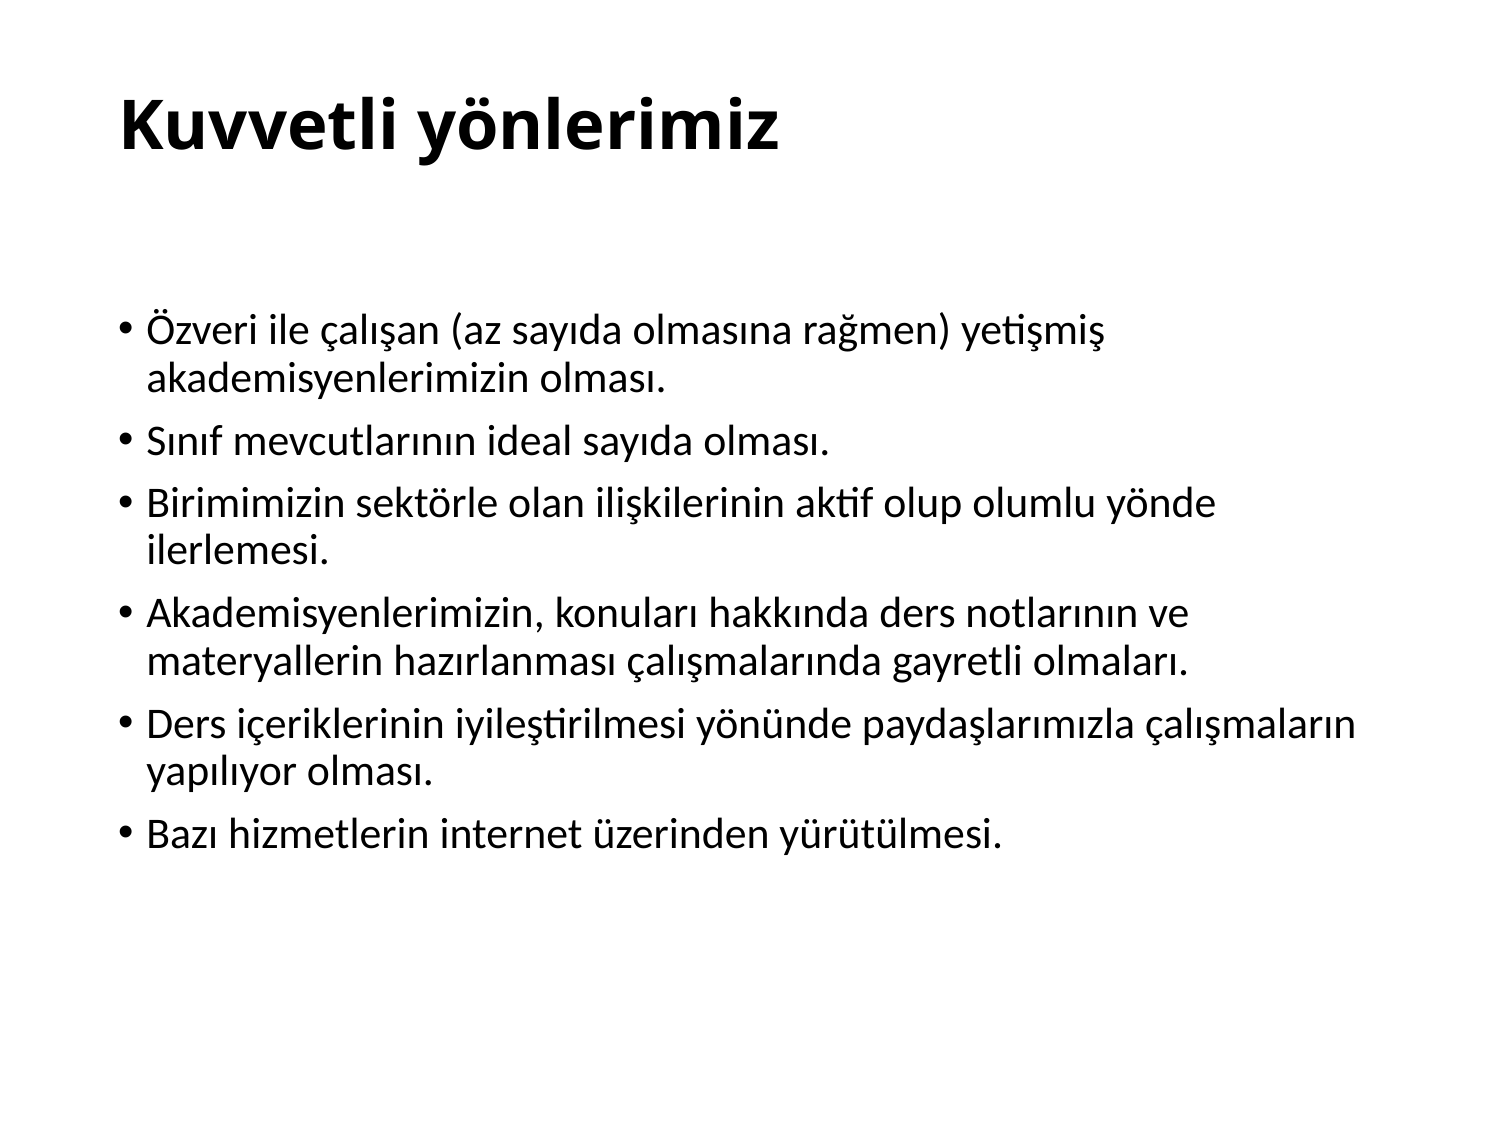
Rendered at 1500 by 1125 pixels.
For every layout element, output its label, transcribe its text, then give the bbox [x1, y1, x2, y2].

title Kuvvetli yönlerimiz [103, 59, 1397, 278]
list Özveri ile çalışan (az sayıda olmasına rağmen) yetişmiş akademisyenlerimizin olması. Sınıf mevcutlarının ideal sayıda olması. Birimimizin sektörle olan ilişkilerinin aktif olup olumlu yönde ilerlemesi. Akademisyenlerimizin, konuları hakkında ders notlarının ve materyallerin hazırlanması çalışmalarında gayretli olmaları. Ders içeriklerinin iyileştirilmesi yönünde paydaşlarımızla çalışmaların yapılıyor olması. Bazı hizmetlerin internet üzerinden yürütülmesi. [103, 299, 1397, 1014]
